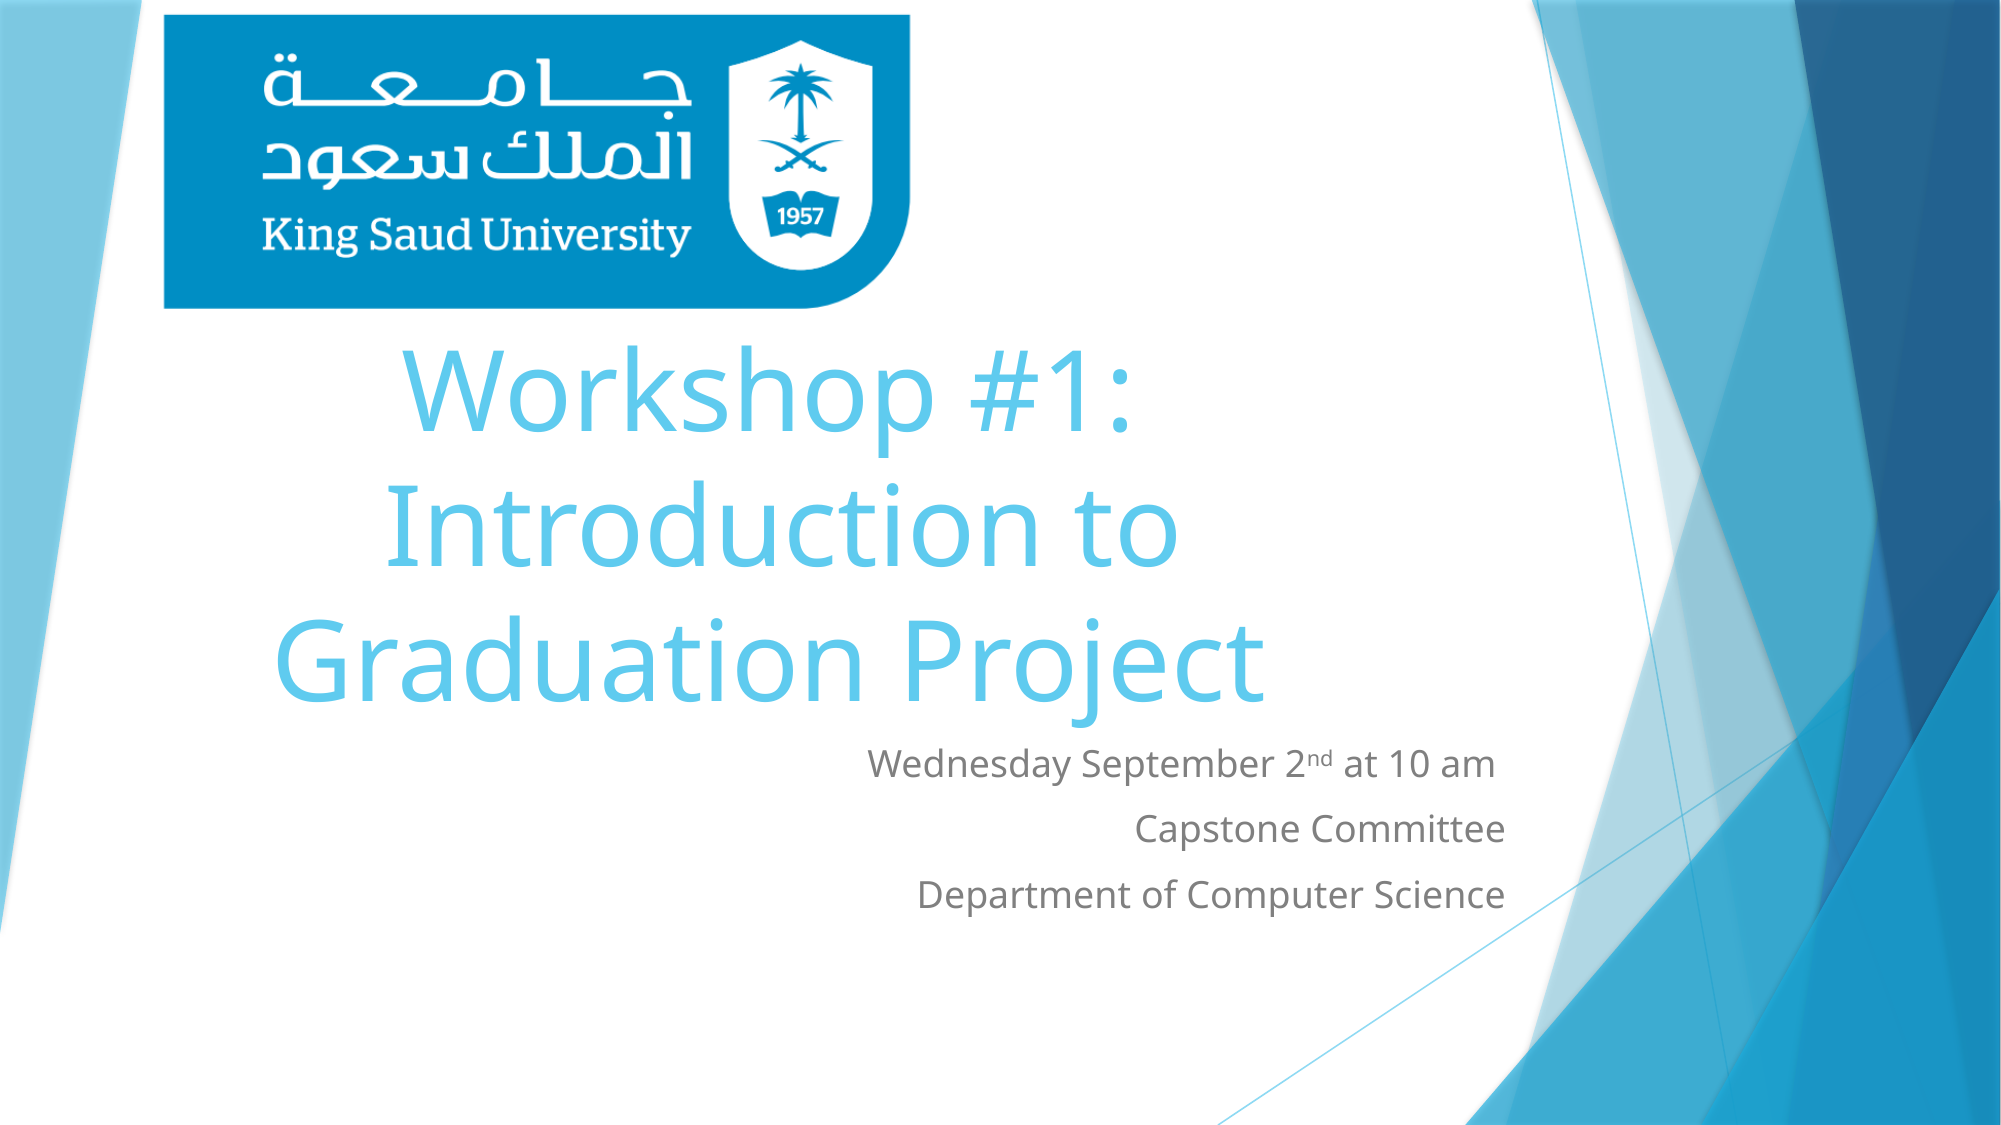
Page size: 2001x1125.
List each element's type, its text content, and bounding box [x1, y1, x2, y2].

subtitle Wednesday September 2nd at 10 am Capstone Committee Department of Computer Science [247, 732, 1522, 1012]
picture [149, 0, 930, 328]
title Workshop #1: Introduction to Graduation Project [247, 394, 1291, 732]
